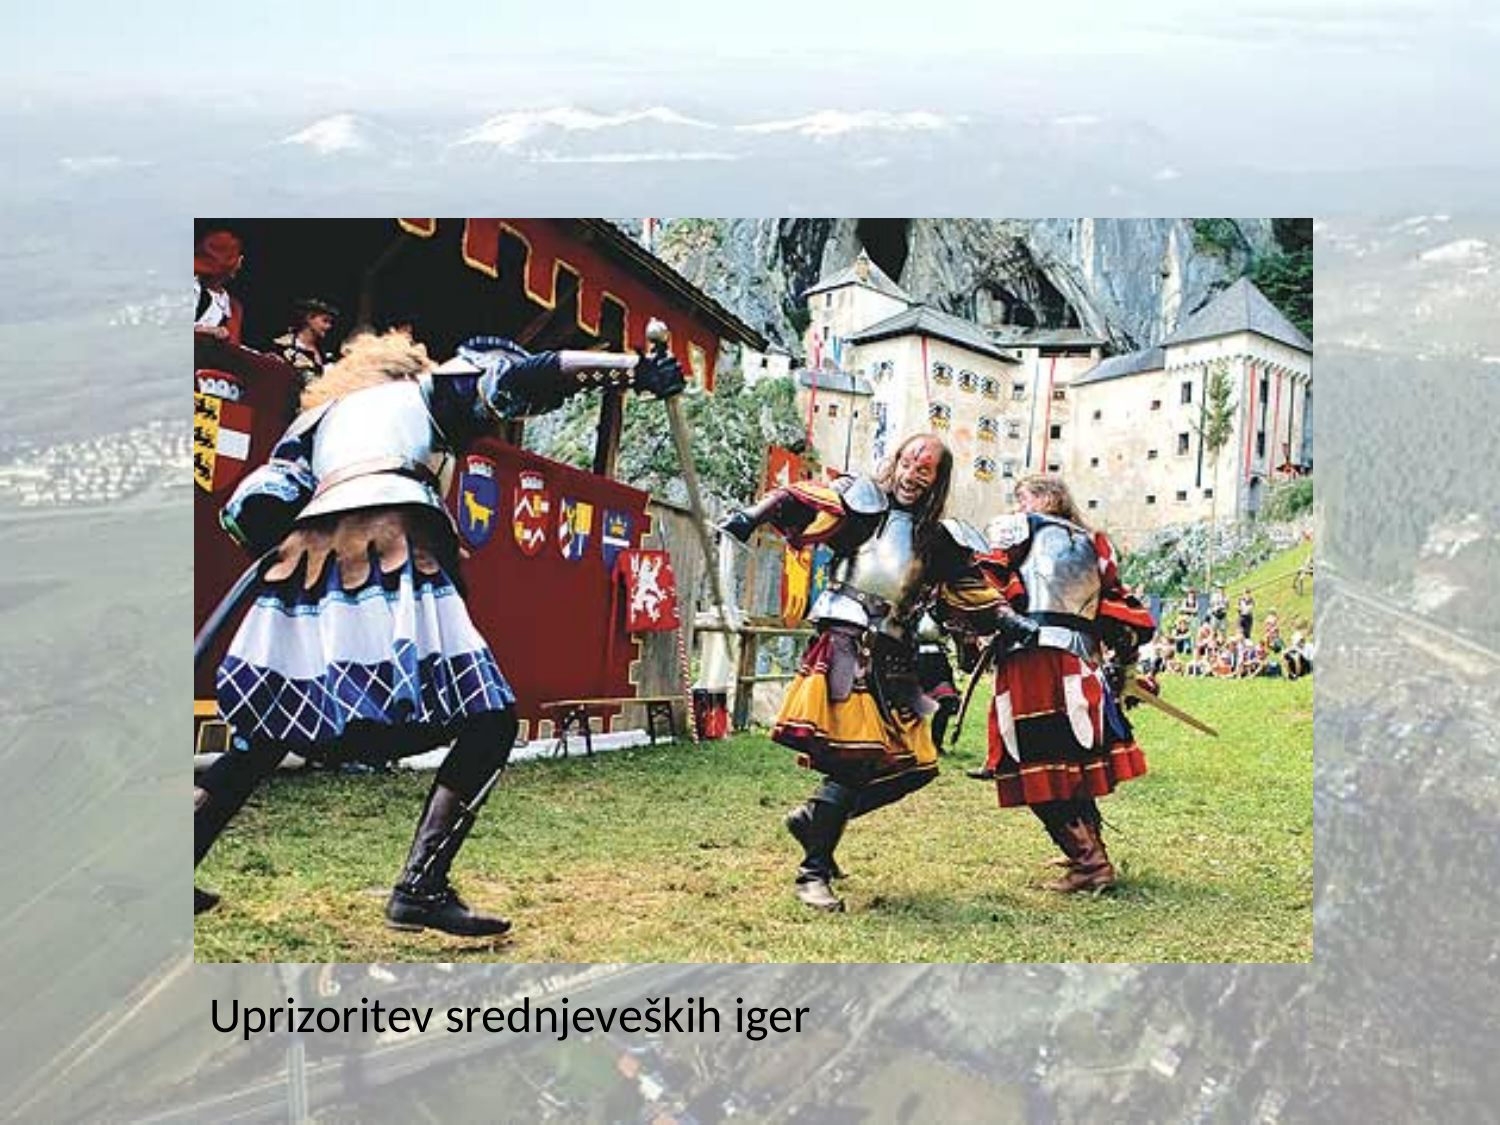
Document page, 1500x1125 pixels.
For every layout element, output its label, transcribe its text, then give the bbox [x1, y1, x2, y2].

text_box Uprizoritev srednjeveških iger [194, 974, 939, 1050]
picture [0, 0, 1500, 1125]
